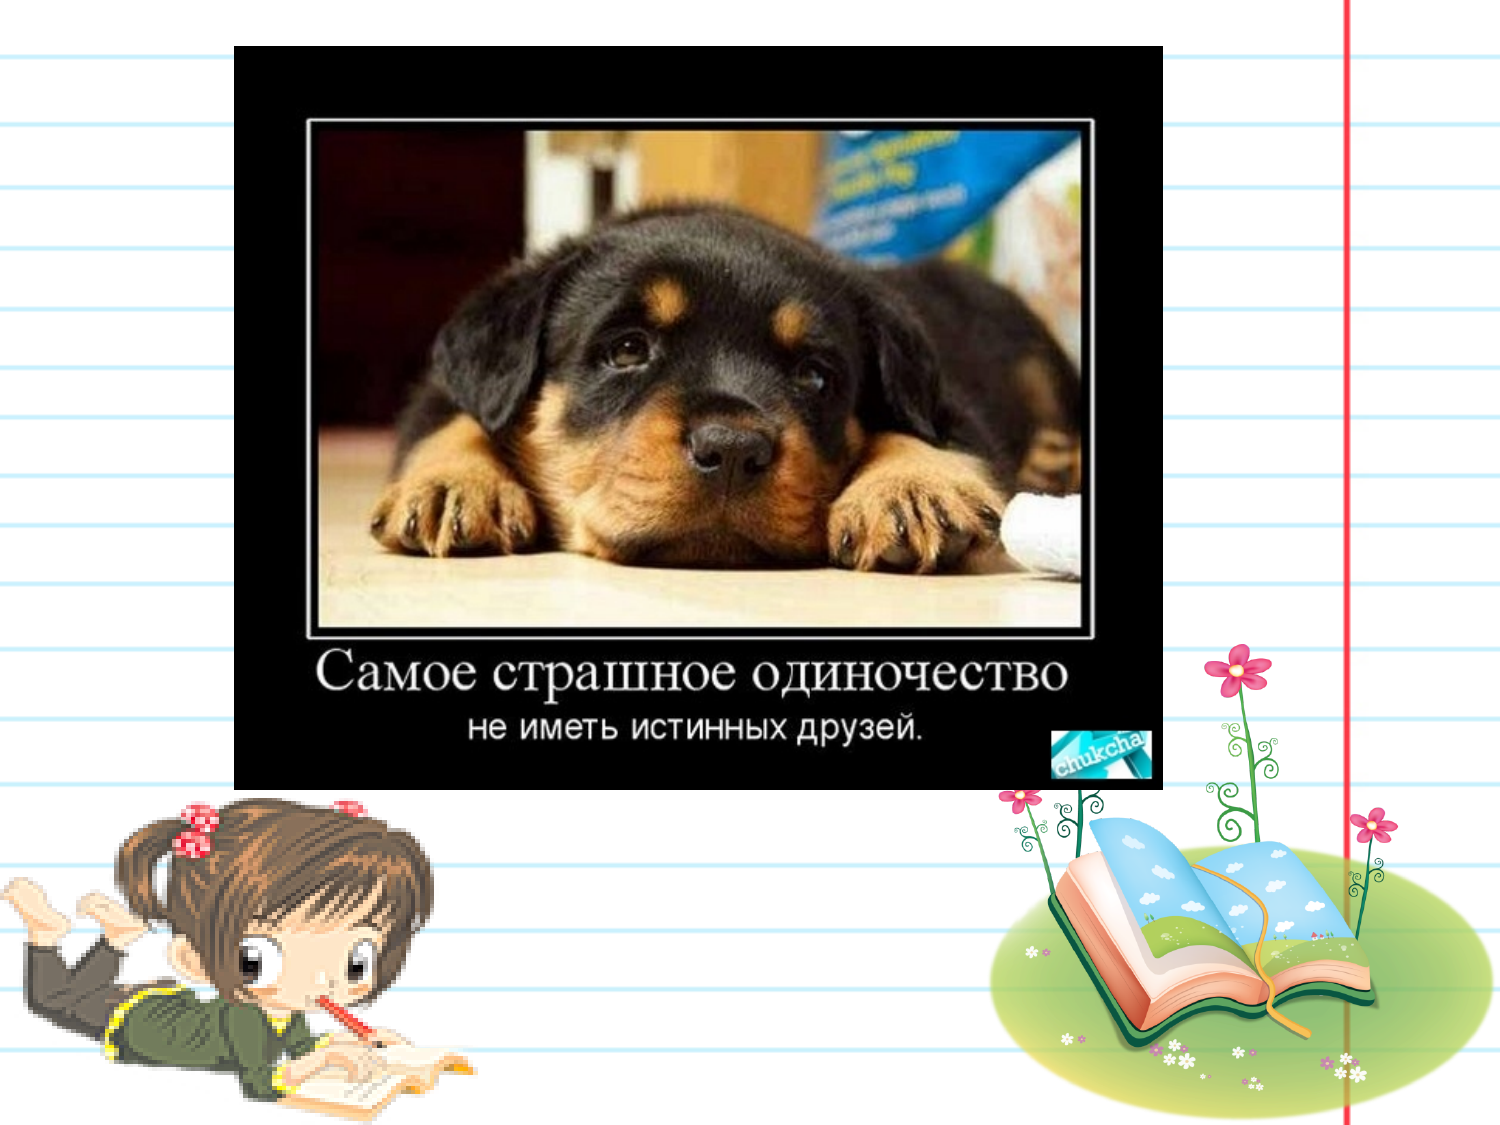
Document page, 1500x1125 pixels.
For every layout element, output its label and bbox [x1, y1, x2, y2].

list [234, 46, 1163, 790]
footer [512, 1042, 988, 1103]
picture [0, 0, 1500, 1125]
